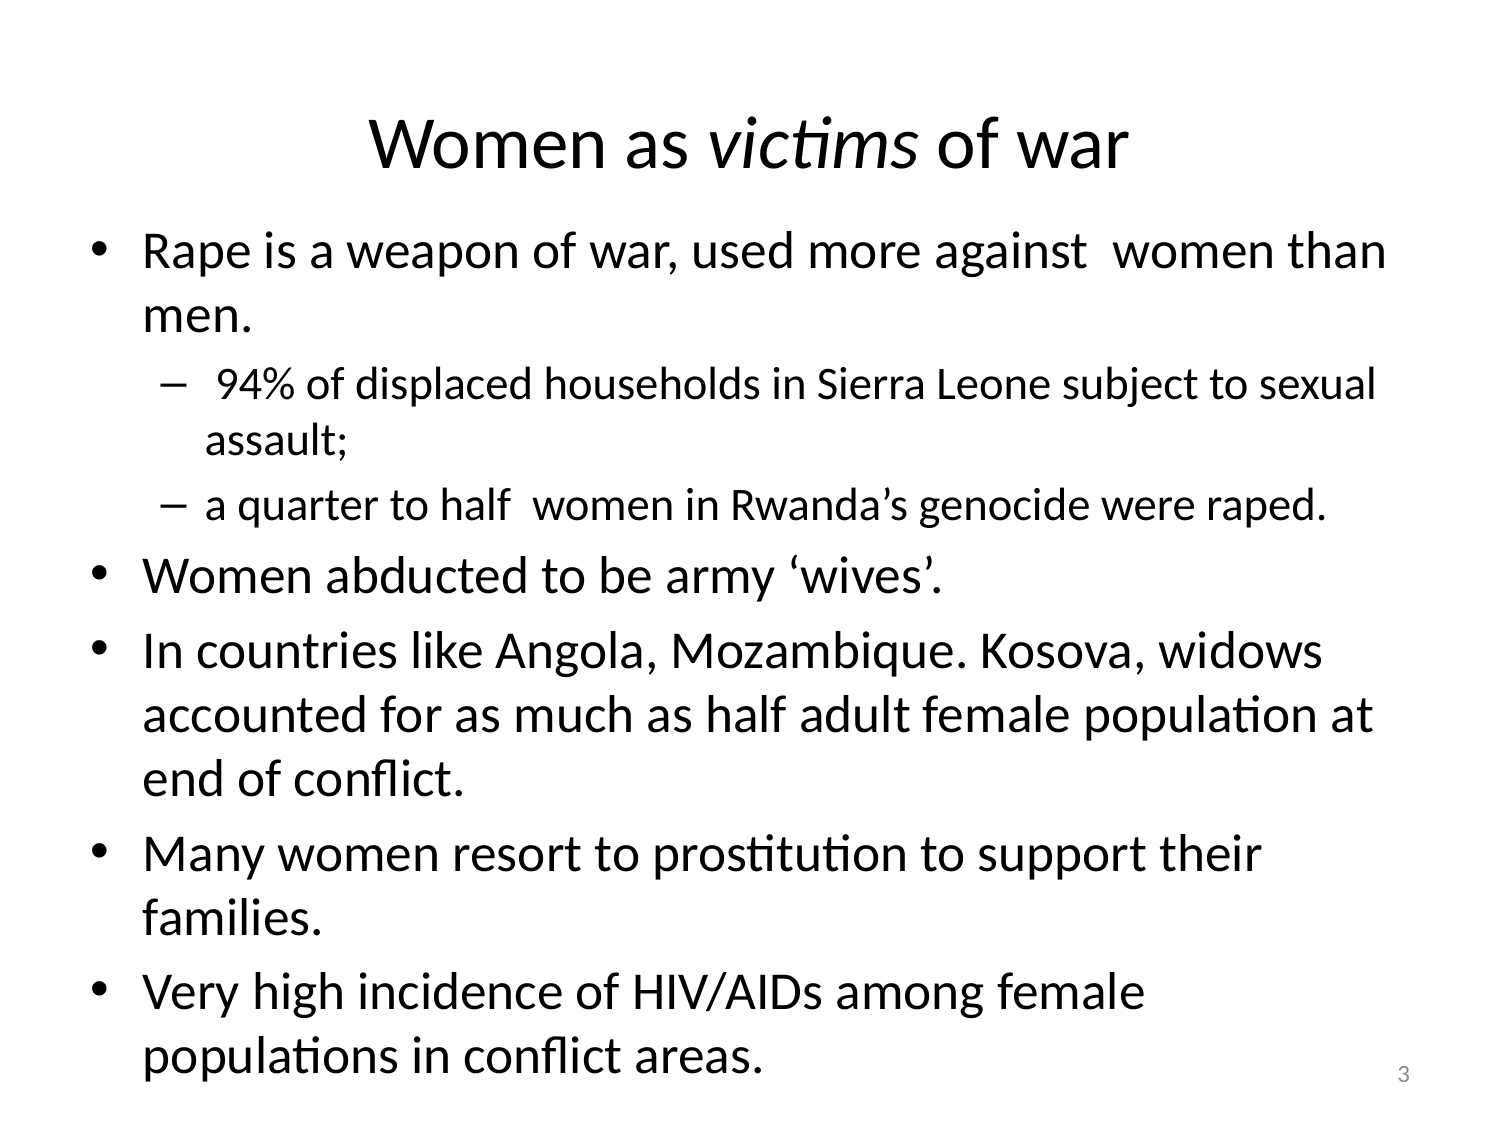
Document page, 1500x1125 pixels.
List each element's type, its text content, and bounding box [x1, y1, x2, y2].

title Women as victims of war [75, 45, 1425, 208]
slide_number 3 [1074, 1042, 1425, 1103]
list Rape is a weapon of war, used more against women than men. 94% of displaced households in Sierra Leone subject to sexual assault; a quarter to half women in Rwanda’s genocide were raped. Women abducted to be army ‘wives’. In countries like Angola, Mozambique. Kosova, widows accounted for as much as half adult female population at end of conflict. Many women resort to prostitution to support their families. Very high incidence of HIV/AIDs among female populations in conflict areas. [75, 208, 1425, 1094]
